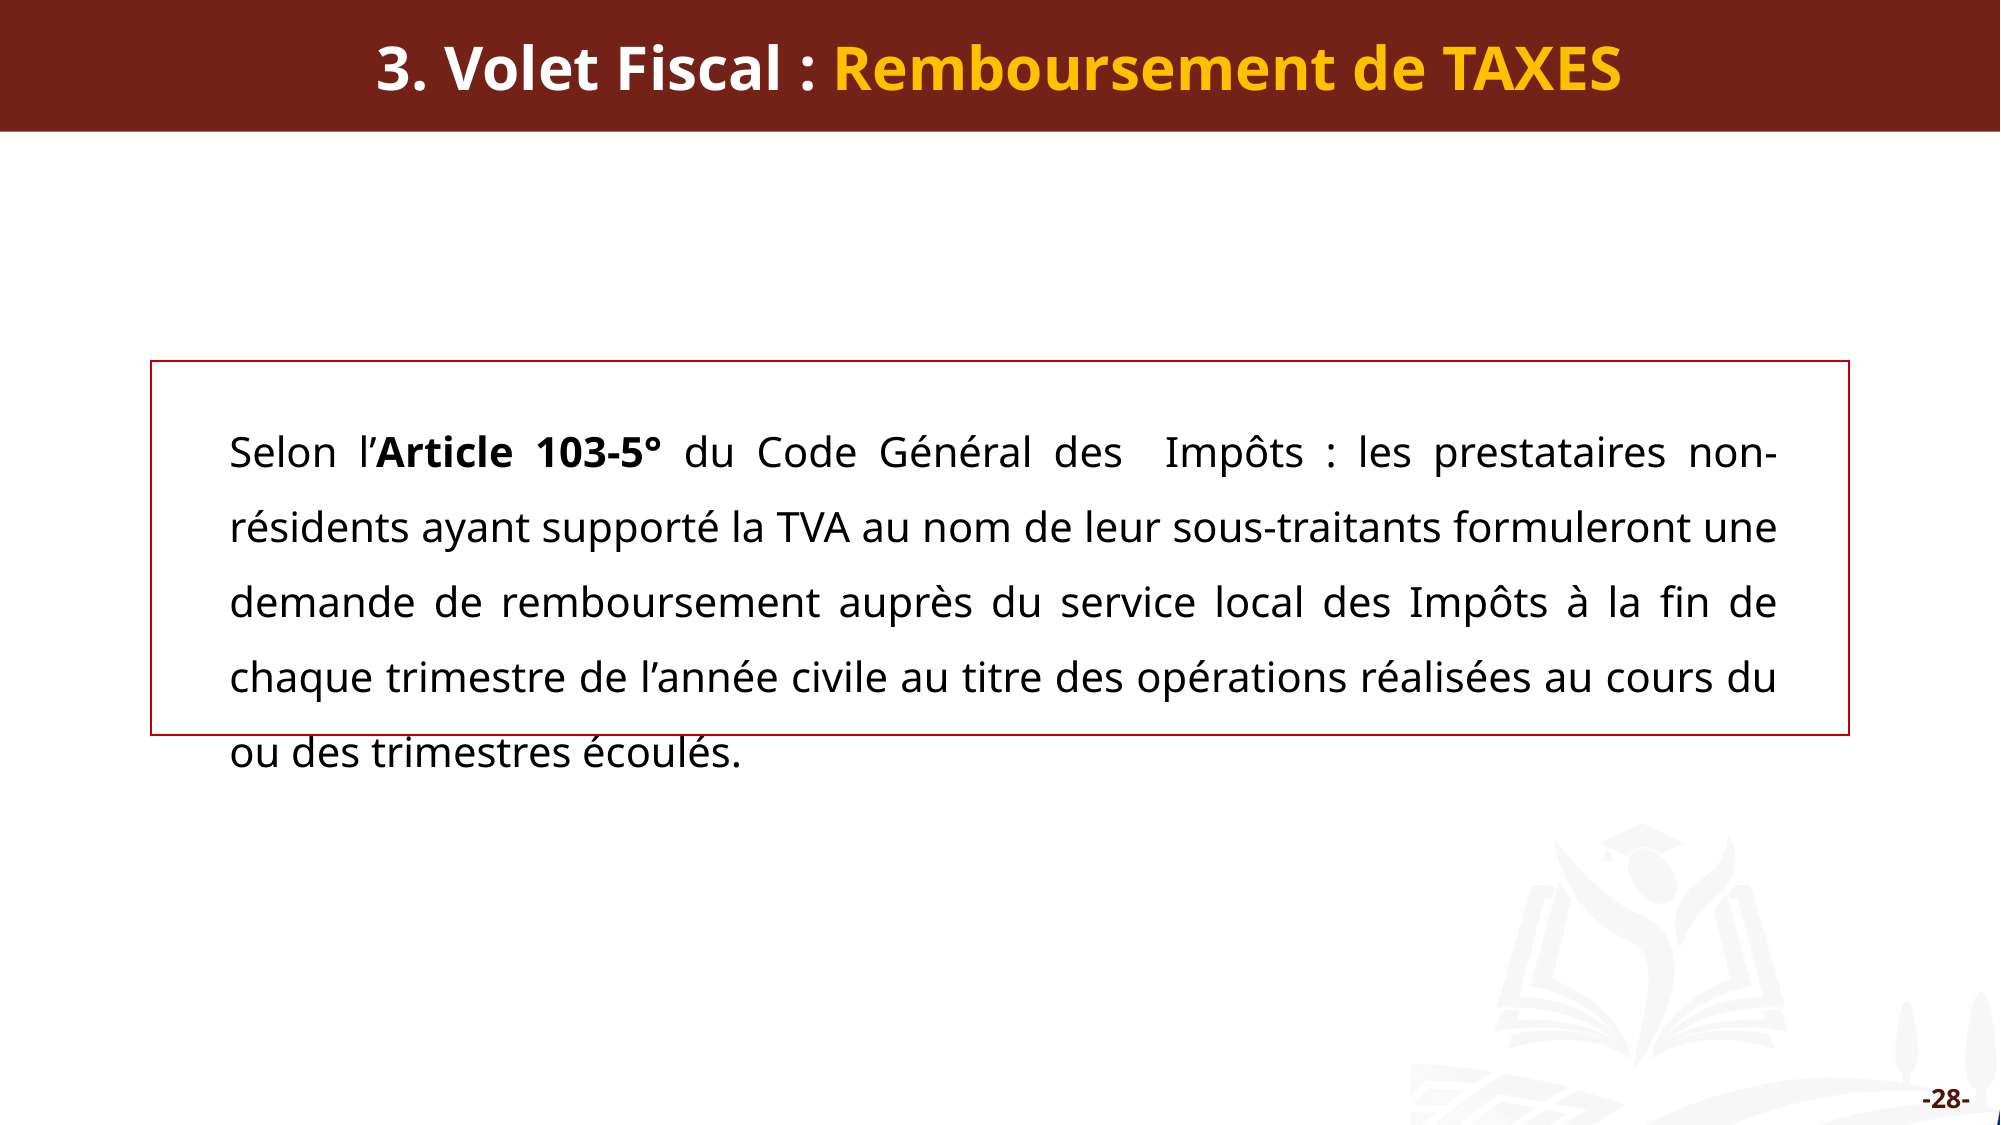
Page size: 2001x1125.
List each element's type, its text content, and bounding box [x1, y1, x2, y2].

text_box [150, 360, 1850, 735]
picture [1409, 759, 2000, 1125]
text_box 3. Volet Fiscal : Remboursement de TAXES [0, 0, 2000, 133]
